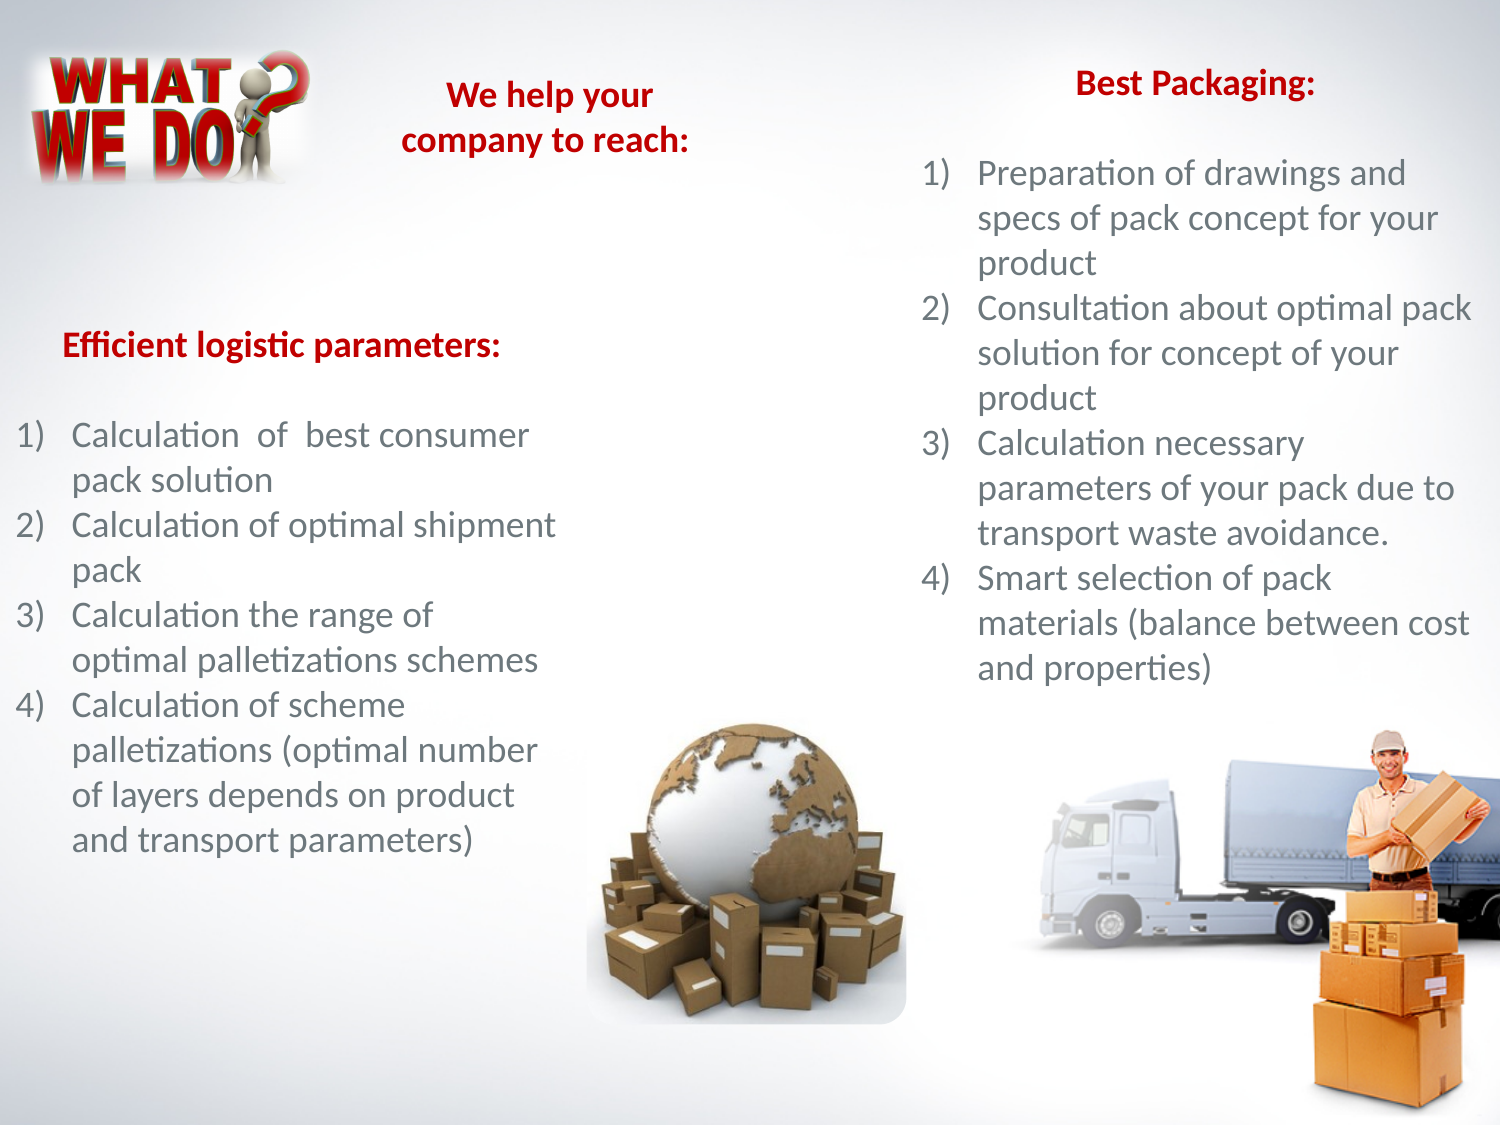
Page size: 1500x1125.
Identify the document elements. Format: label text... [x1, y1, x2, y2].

picture [0, 0, 1500, 1125]
text_box We help your company to reach: [360, 63, 740, 168]
text_box Best Packaging: Preparation of drawings and specs of pack concept for your product Consultation about optimal pack solution for concept of your product Calculation necessary parameters of your pack due to transport waste avoidance. Smart selection of pack materials (balance between cost and properties) [906, 50, 1494, 696]
text_box Efficient logistic parameters: Calculation of best consumer pack solution Calculation of optimal shipment pack Calculation the range of optimal palletizations schemes Calculation of scheme palletizations (optimal number of layers depends on product and transport parameters) [0, 312, 572, 913]
